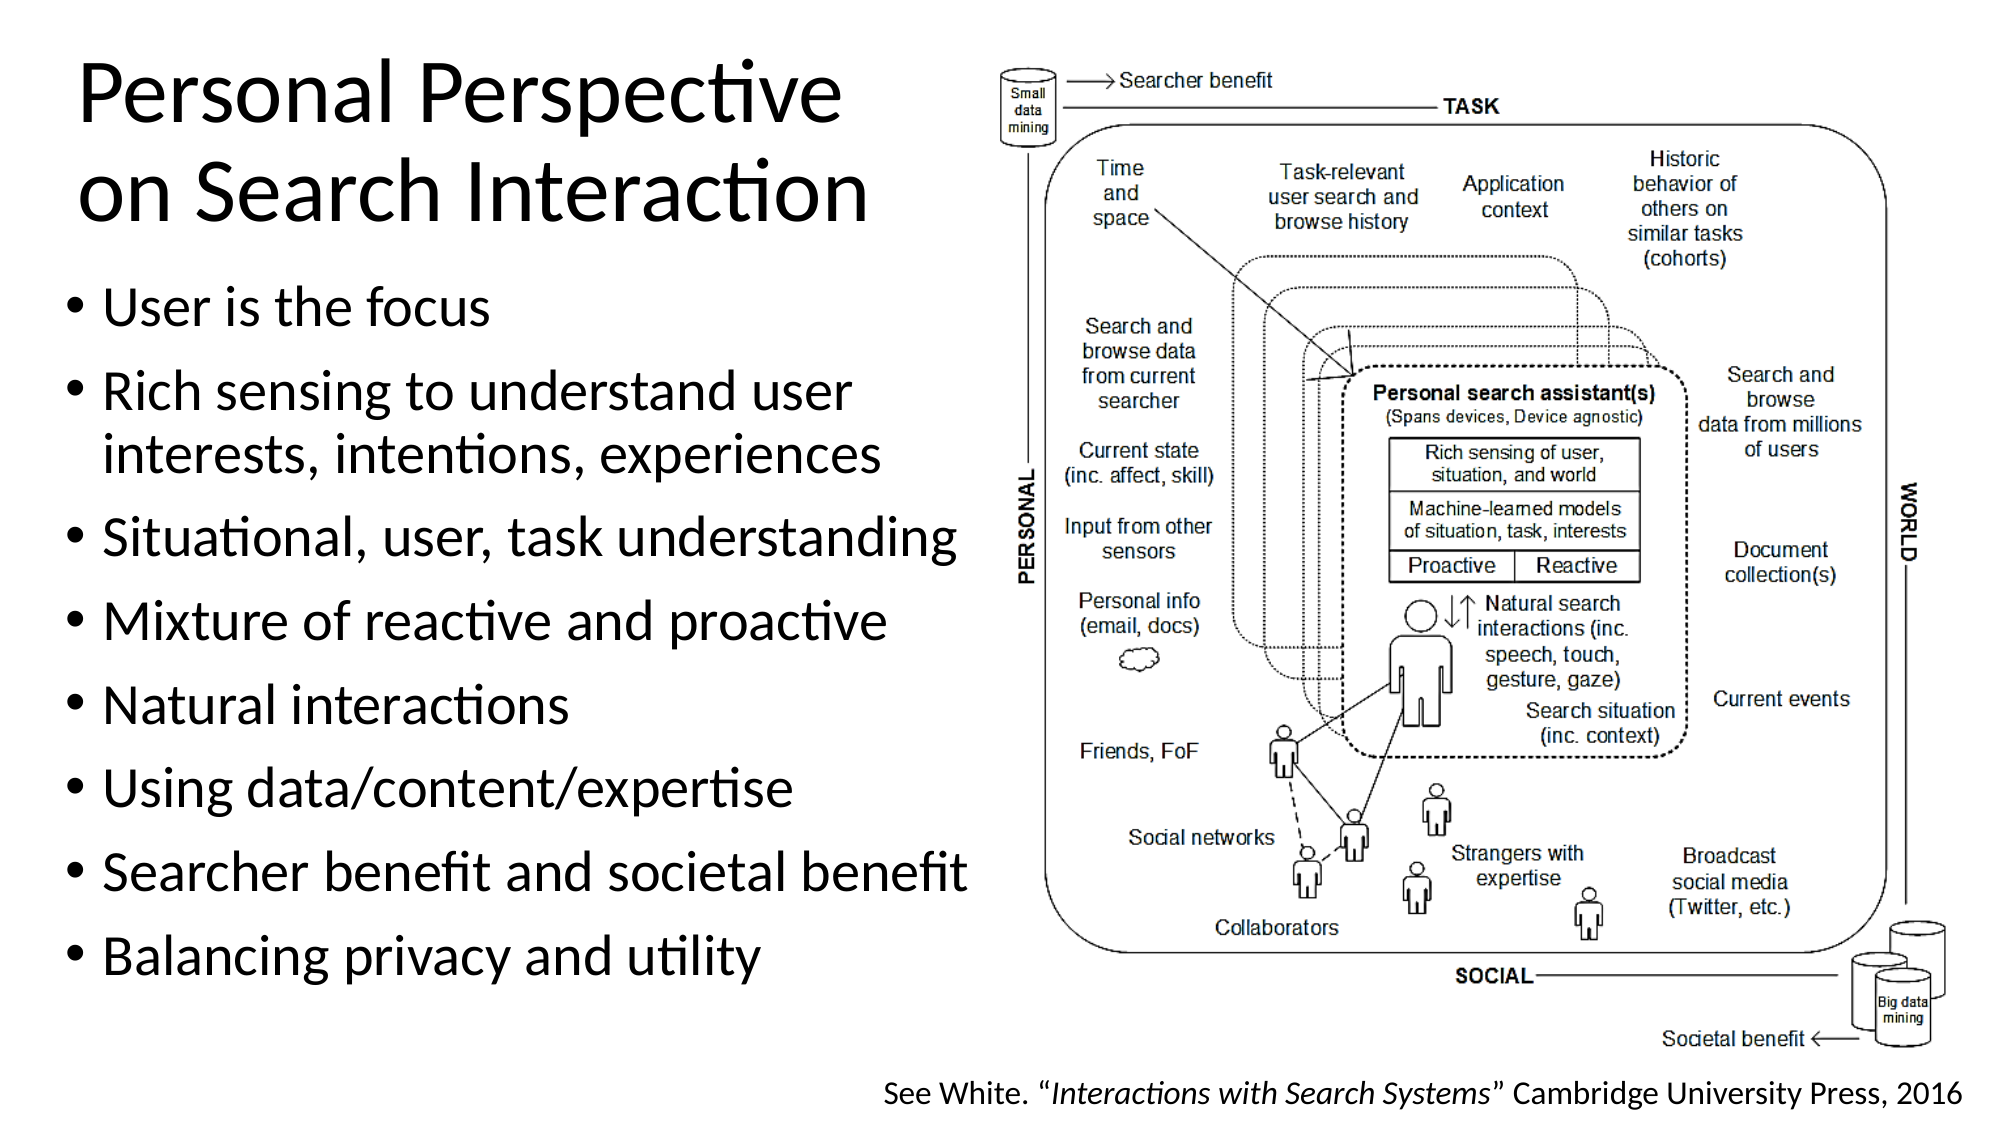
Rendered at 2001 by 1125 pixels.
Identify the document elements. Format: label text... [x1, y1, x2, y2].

text_box [968, 105, 1925, 1063]
picture [999, 63, 1947, 1062]
title Personal Perspective on Search Interaction [62, 33, 1788, 252]
list User is the focus Rich sensing to understand user interests, intentions, experiences Situational, user, task understanding Mixture of reactive and proactive Natural interactions Using data/content/expertise Searcher benefit and societal benefit Balancing privacy and utility [50, 268, 968, 1083]
text_box See White. “Interactions with Search Systems” Cambridge University Press, 2016 [868, 1063, 2000, 1119]
